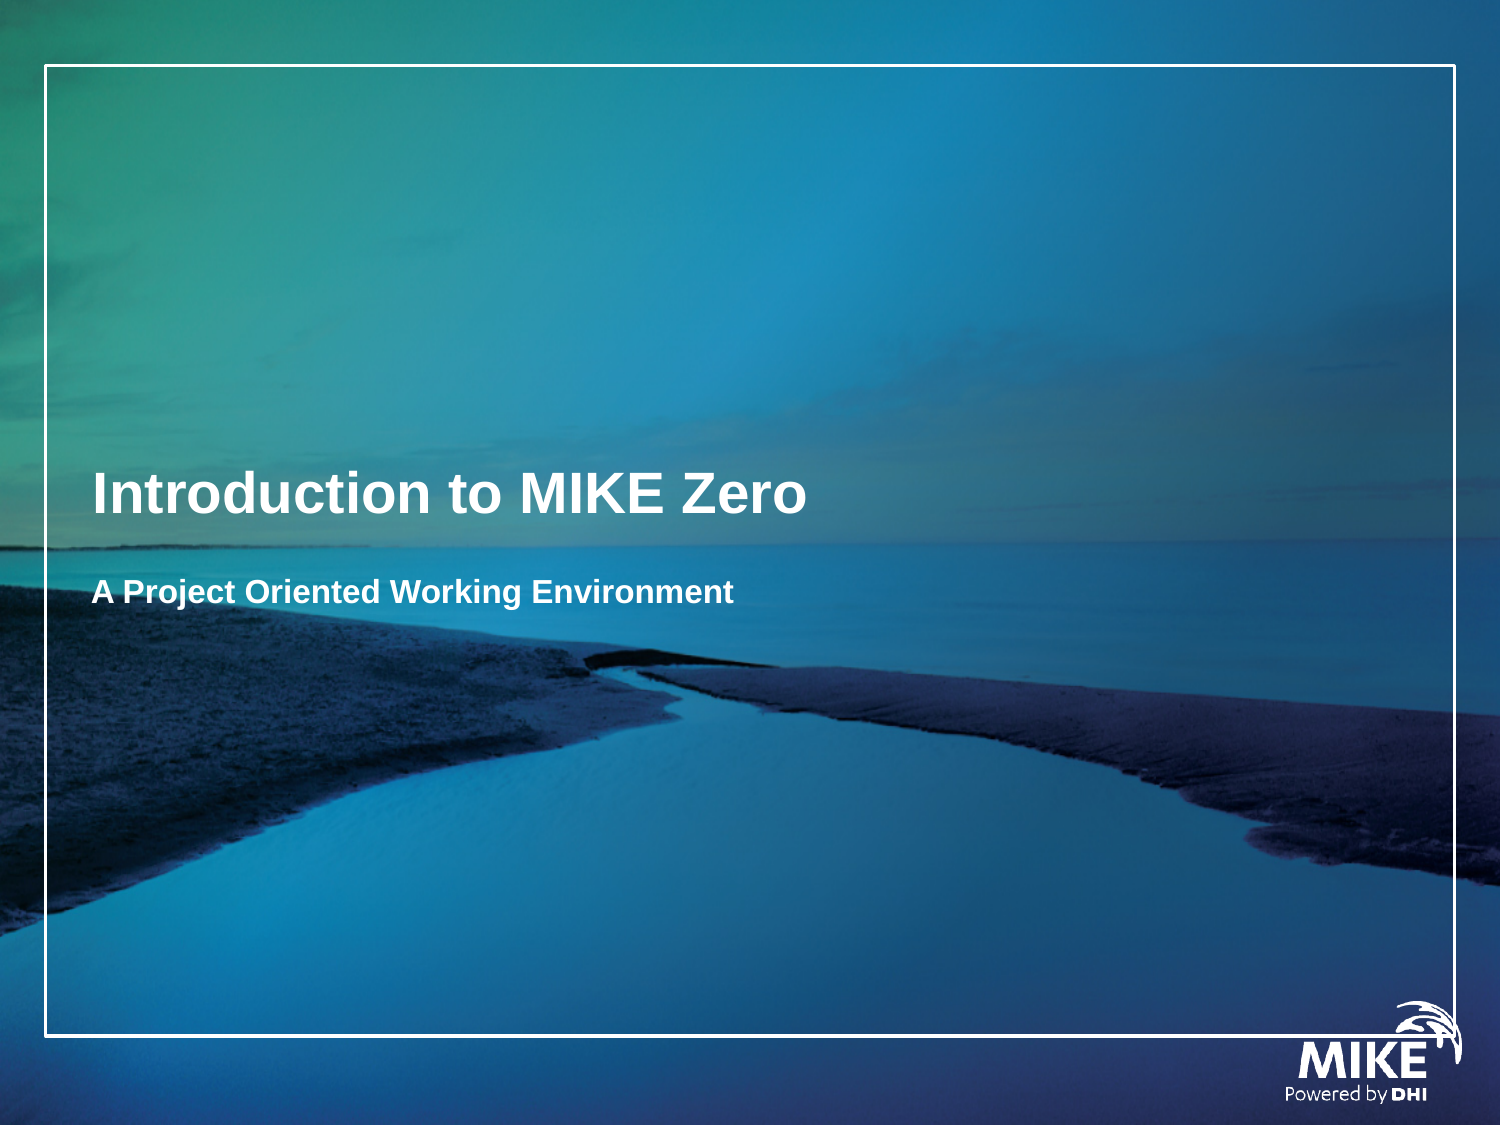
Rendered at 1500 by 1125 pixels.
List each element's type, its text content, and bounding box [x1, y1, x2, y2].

title Introduction to MIKE Zero [44, 64, 1456, 1038]
subtitle A Project Oriented Working Environment [90, 575, 1409, 680]
picture [0, 0, 1500, 1125]
